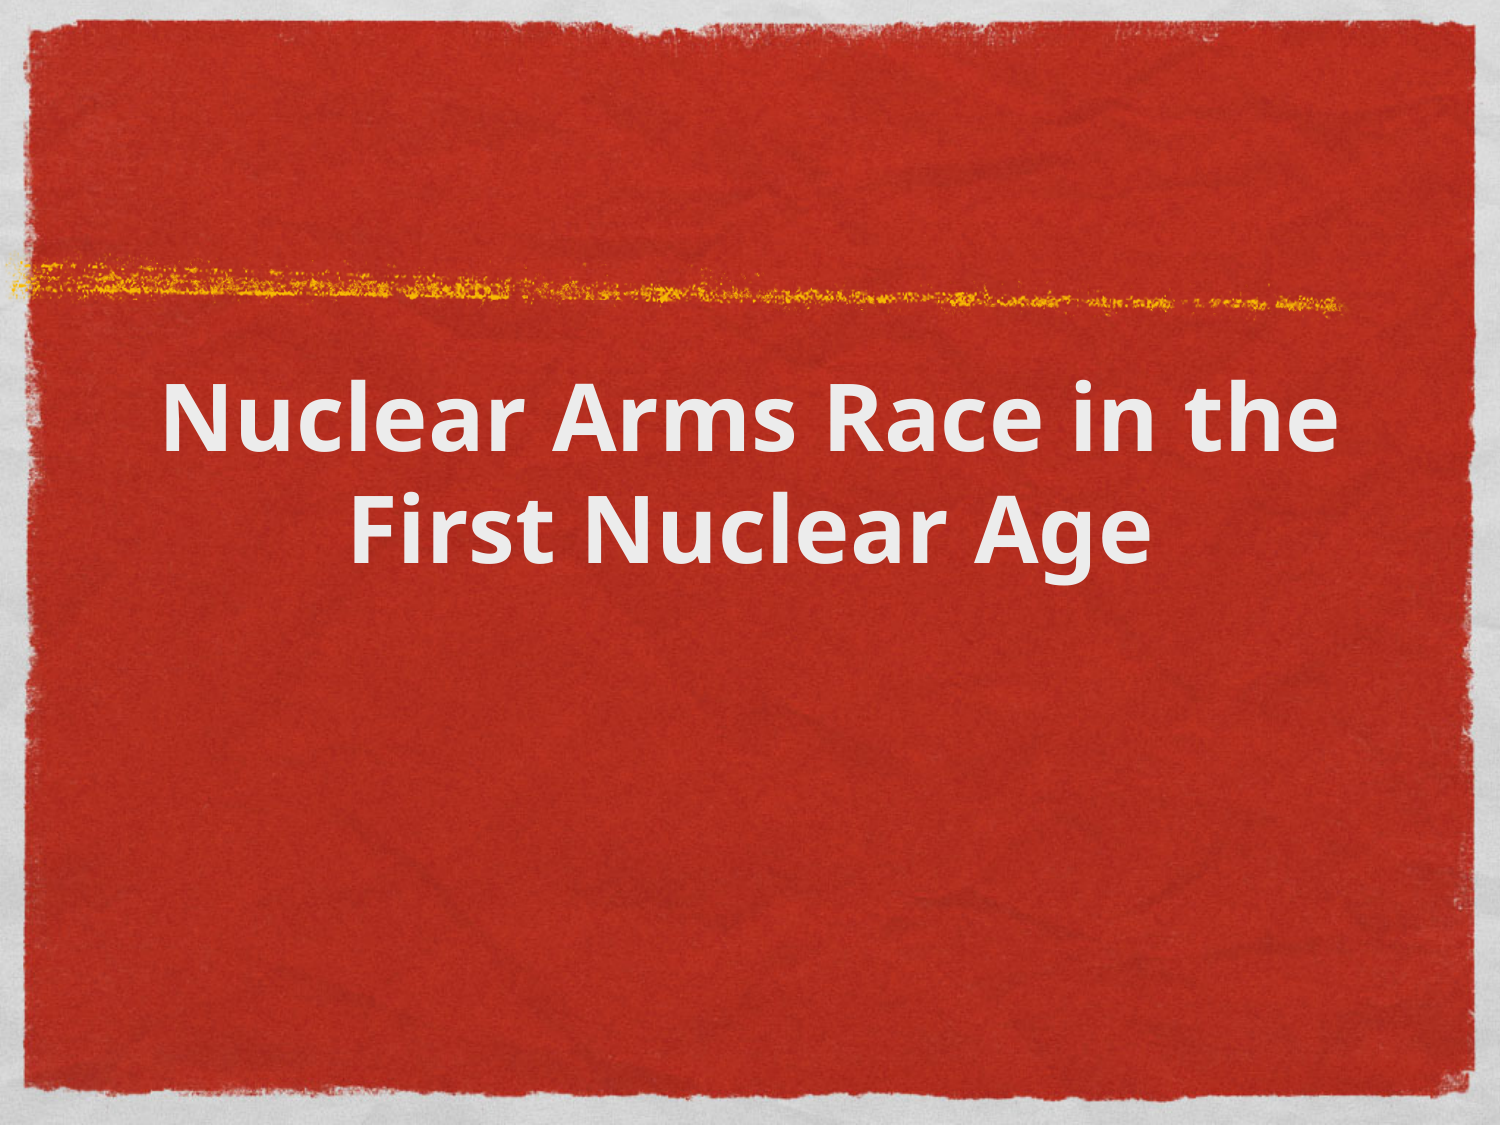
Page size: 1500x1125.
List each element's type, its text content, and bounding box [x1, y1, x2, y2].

picture [0, 0, 1500, 1125]
title Nuclear Arms Race in the First Nuclear Age [111, 349, 1389, 592]
